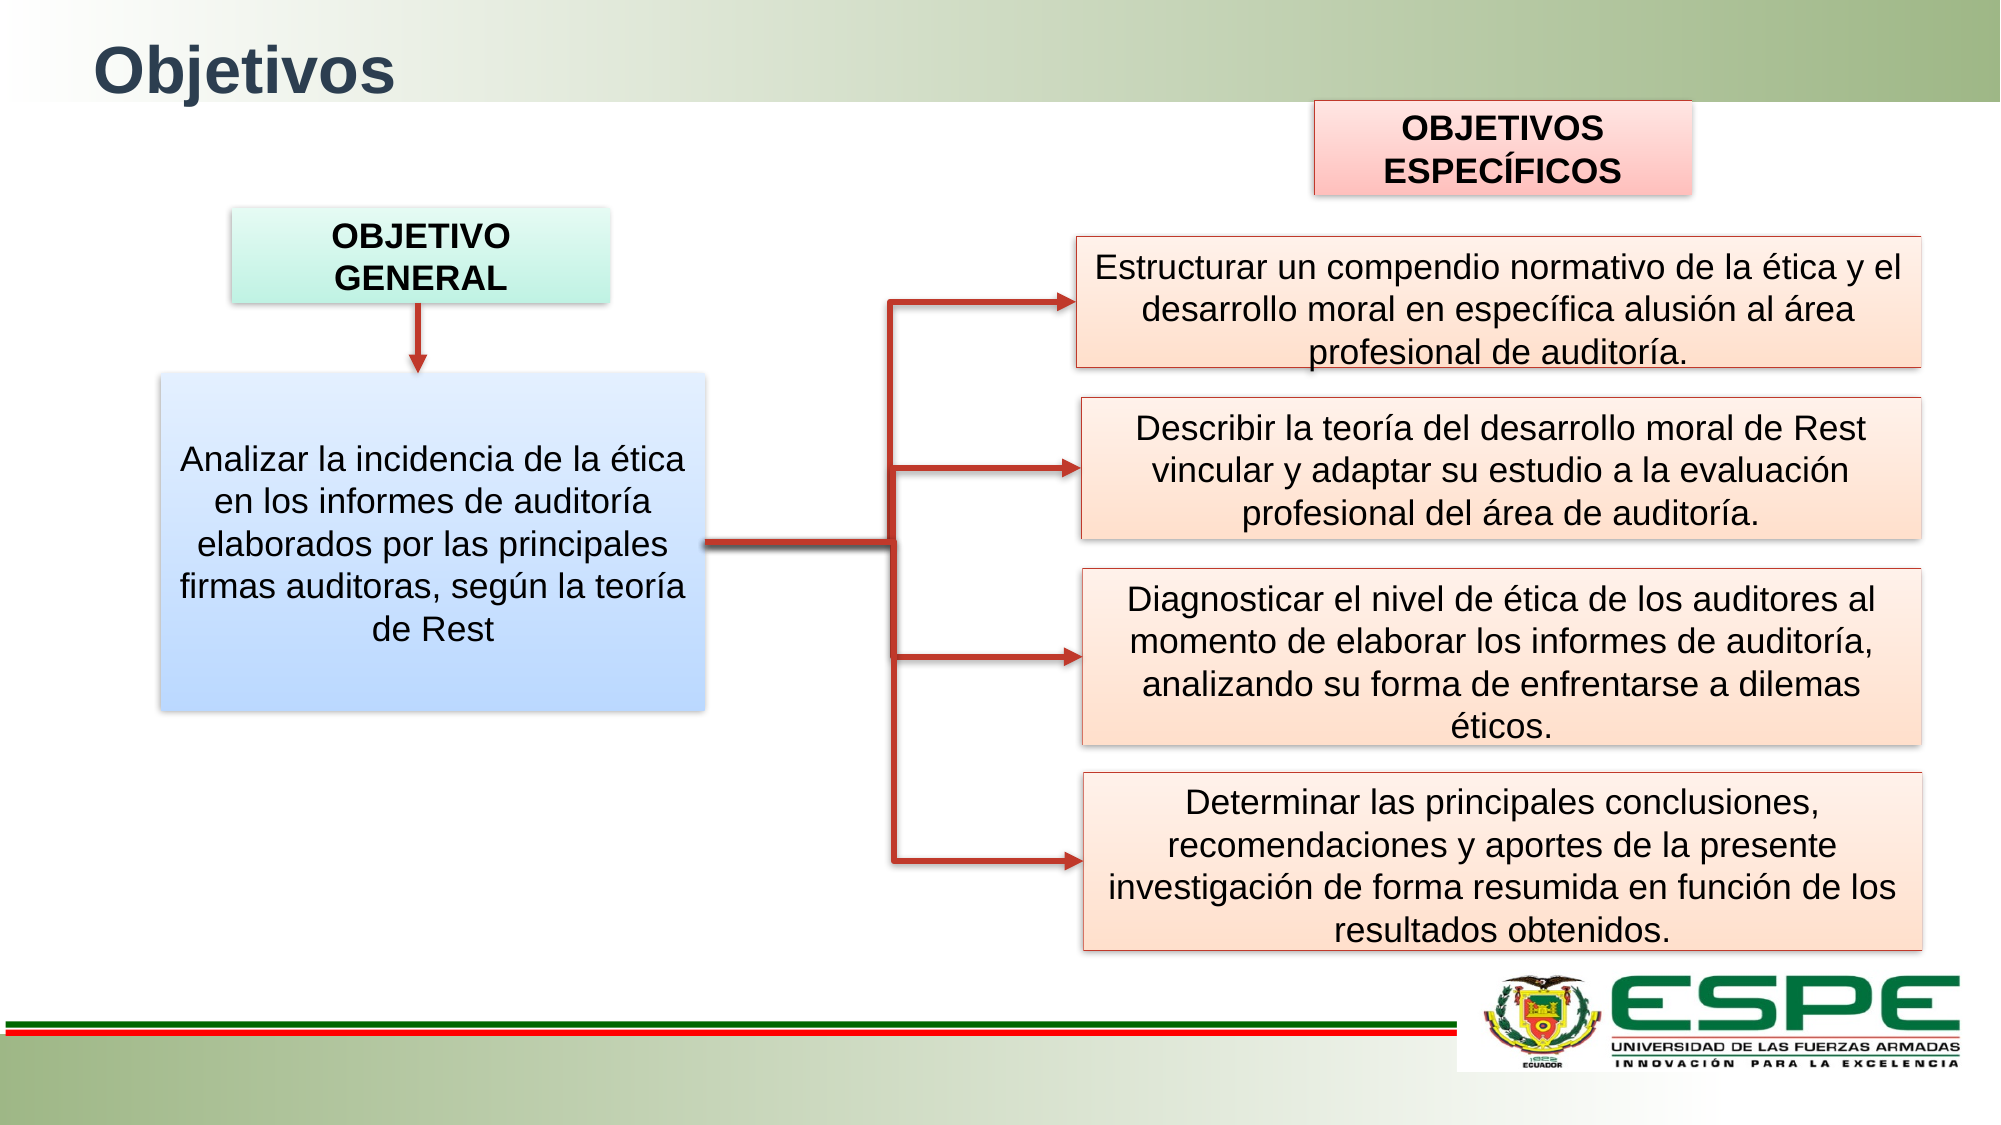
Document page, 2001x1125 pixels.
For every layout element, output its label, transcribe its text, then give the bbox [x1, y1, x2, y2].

text_box Analizar la incidencia de la ética en los informes de auditoría elaborados por las principales firmas auditoras, según la teoría de Rest [160, 373, 699, 711]
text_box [704, 301, 1077, 467]
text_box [704, 541, 1084, 862]
text_box Describir la teoría del desarrollo moral de Rest vincular y adaptar su estudio a la evaluación profesional del área de auditoría. [1081, 396, 1922, 540]
text_box OBJETIVOS ESPECÍFICOS [1313, 100, 1693, 196]
text_box Estructurar un compendio normativo de la ética y el desarrollo moral en específica alusión al área profesional de auditoría. [1075, 236, 1922, 368]
picture [1456, 968, 1994, 1072]
text_box OBJETIVO GENERAL [231, 207, 611, 303]
text_box Determinar las principales conclusiones, recomendaciones y aportes de la presente investigación de forma resumida en función de los resultados obtenidos. [1083, 771, 1923, 951]
title Objetivos [78, 19, 1832, 207]
text_box Diagnosticar el nivel de ética de los auditores al momento de elaborar los informes de auditoría, analizando su forma de enfrentarse a dilemas éticos. [1088, 568, 1922, 746]
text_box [704, 467, 1082, 540]
